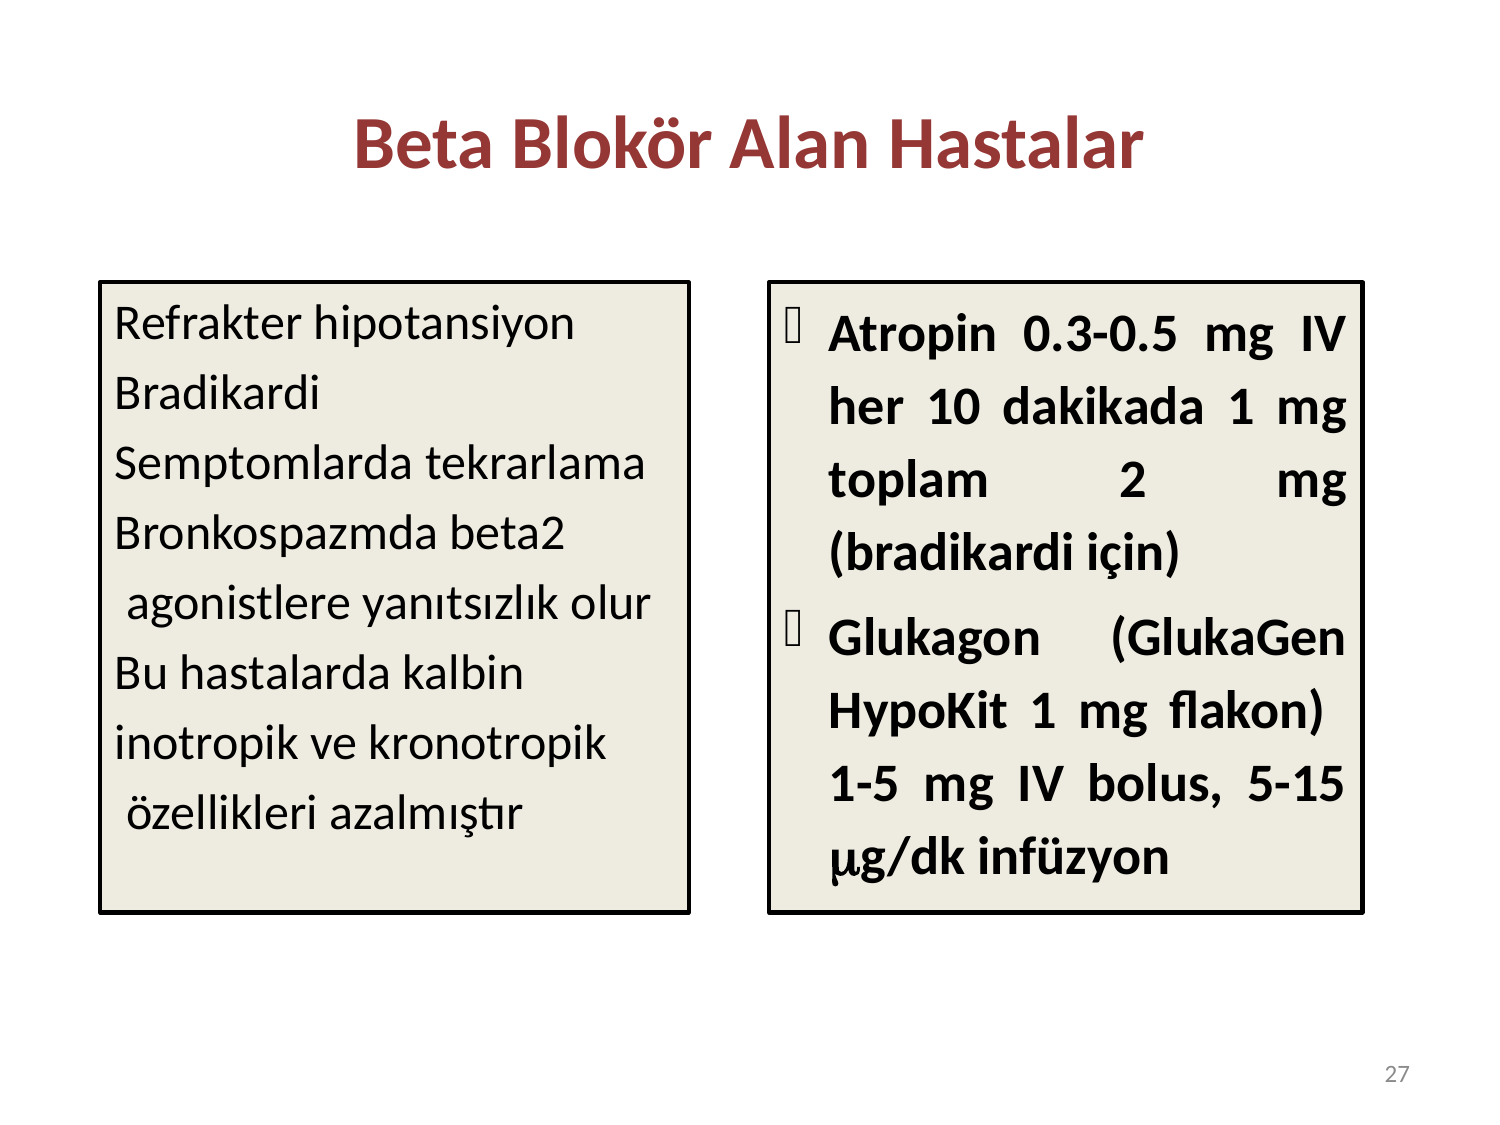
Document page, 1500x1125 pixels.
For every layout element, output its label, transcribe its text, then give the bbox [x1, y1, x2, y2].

list Atropin 0.3-0.5 mg IV her 10 dakikada 1 mg toplam 2 mg (bradikardi için) Glukagon (GlukaGen HypoKit 1 mg flakon) 1-5 mg IV bolus, 5-15 mg/dk infüzyon [767, 280, 1365, 915]
title Beta Blokör Alan Hastalar [75, 45, 1425, 233]
list Refrakter hipotansiyon Bradikardi Semptomlarda tekrarlama Bronkospazmda beta2 agonistlere yanıtsızlık olur Bu hastalarda kalbin inotropik ve kronotropik özellikleri azalmıştır [98, 280, 691, 915]
slide_number 27 [1074, 1042, 1425, 1103]
